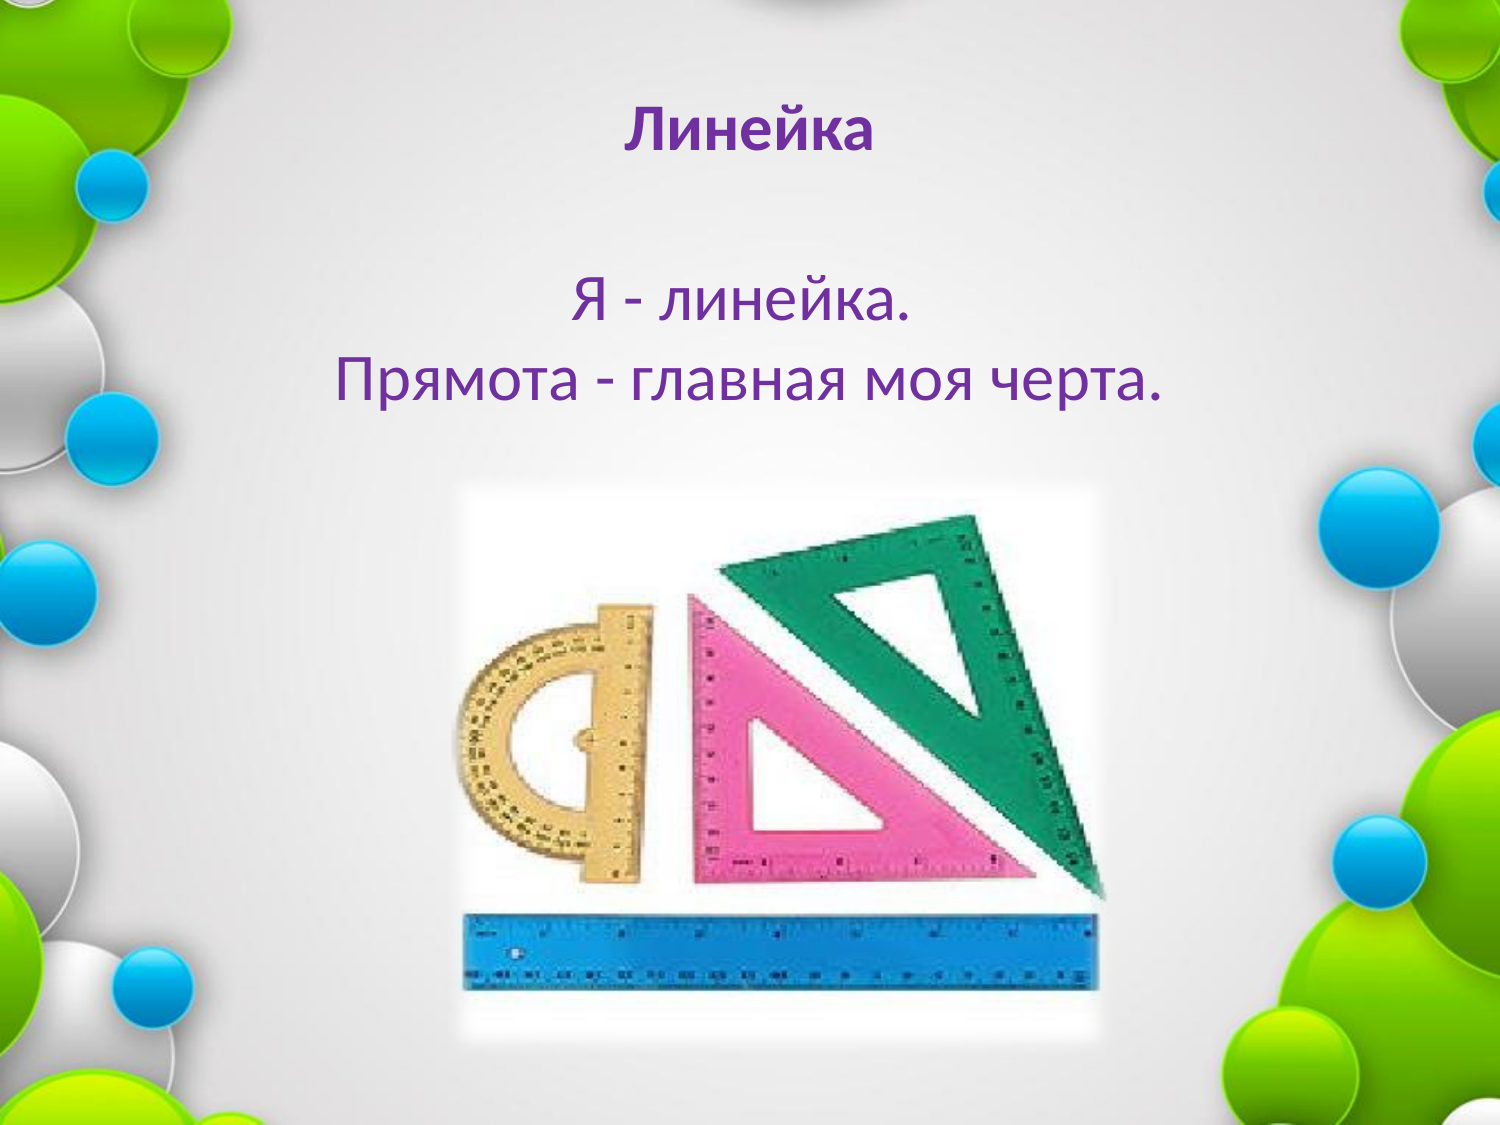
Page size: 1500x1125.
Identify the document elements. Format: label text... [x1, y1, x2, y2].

title Линейка Я - линейка. Прямота - главная моя черта. [74, 44, 1426, 233]
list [442, 467, 1117, 1059]
picture [0, 0, 1500, 1125]
